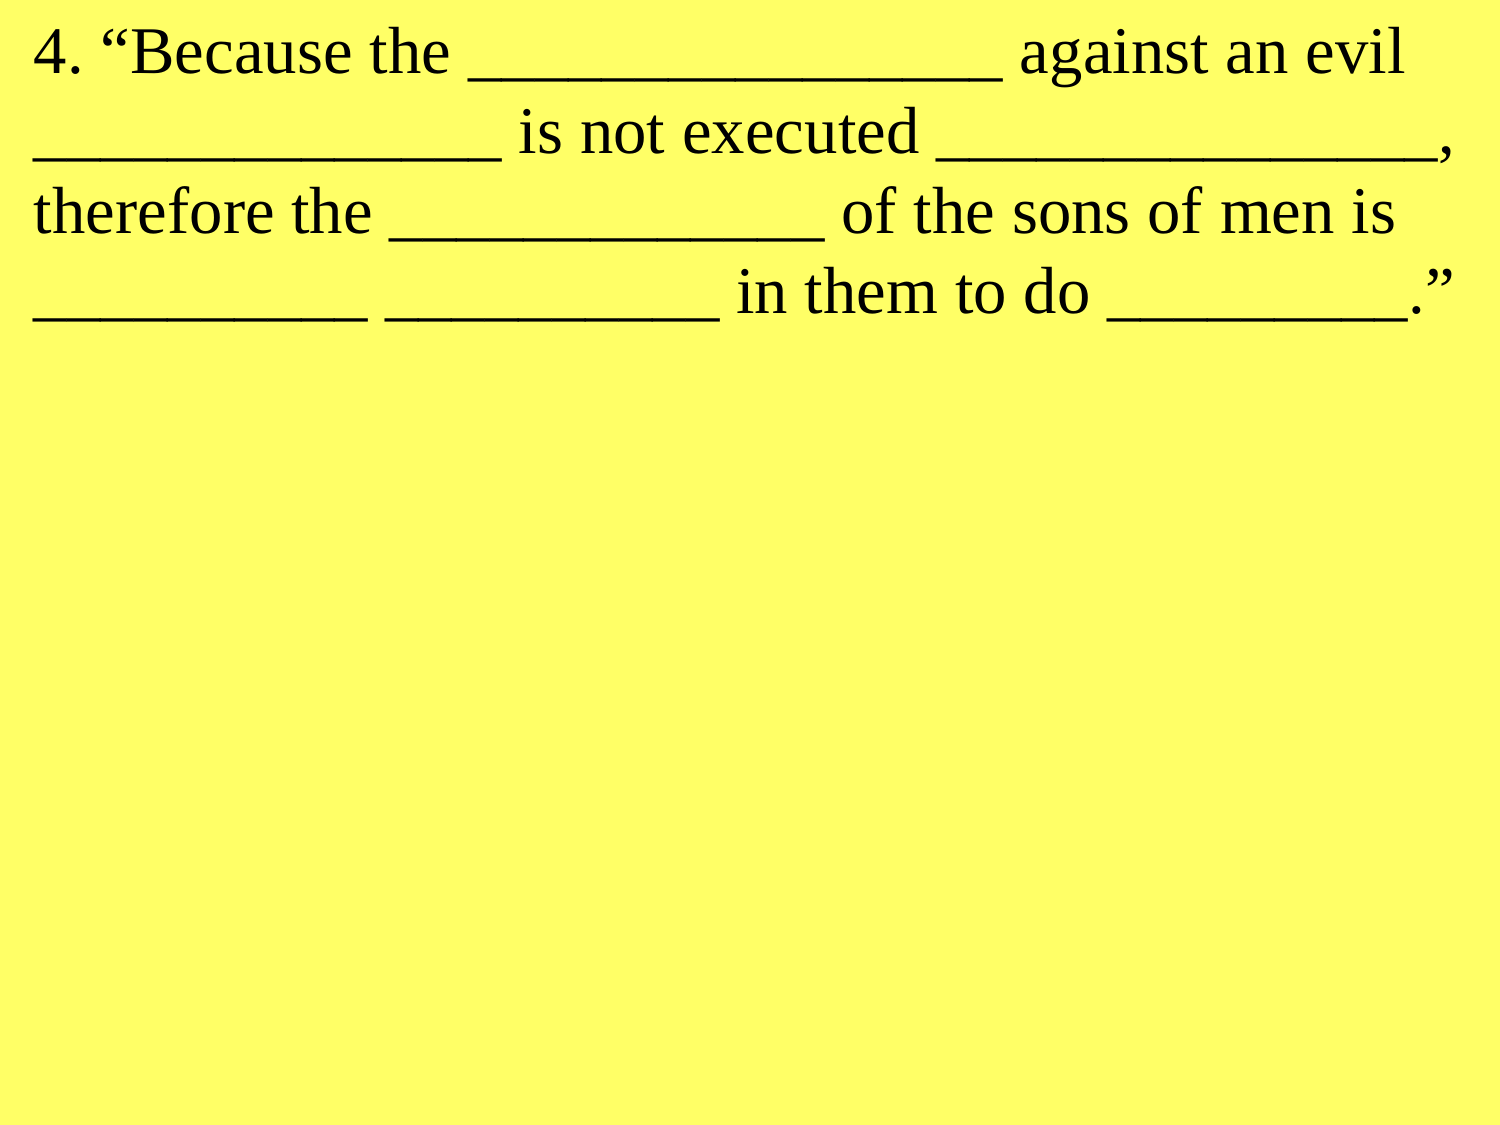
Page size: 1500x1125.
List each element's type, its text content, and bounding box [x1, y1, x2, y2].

text_box 4. “Because the ________________ against an evil ______________ is not executed _______________, therefore the _____________ of the sons of men is __________ __________ in them to do _________.” [19, 0, 1479, 334]
